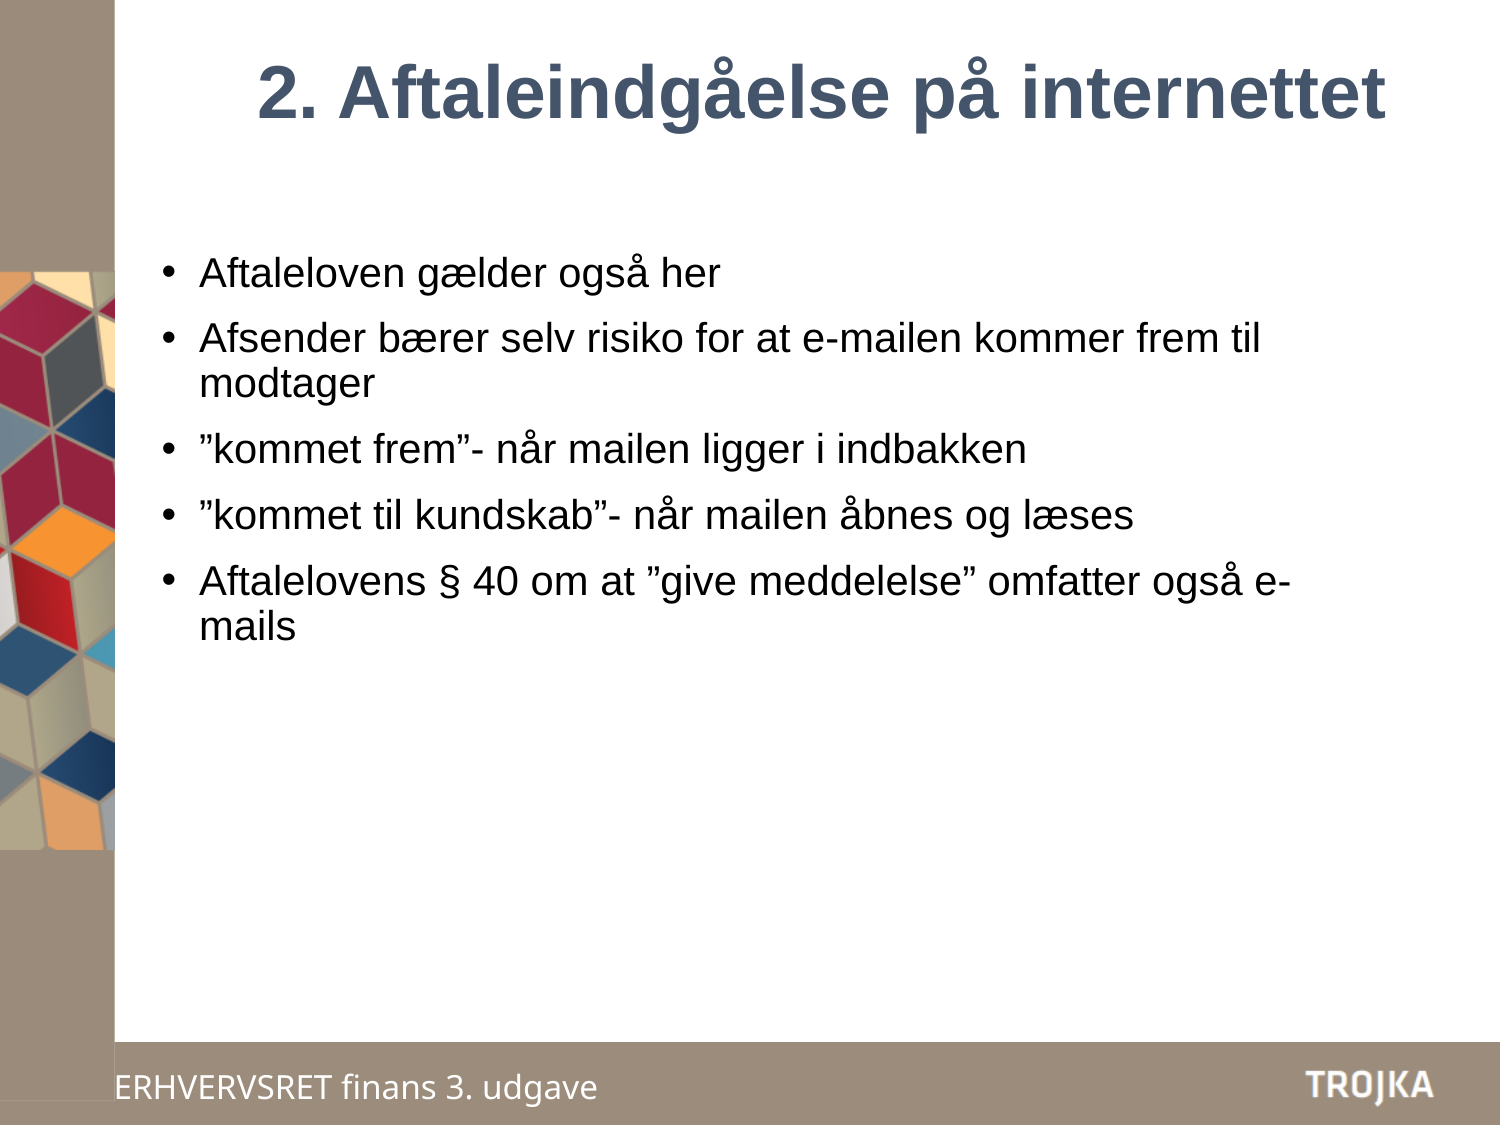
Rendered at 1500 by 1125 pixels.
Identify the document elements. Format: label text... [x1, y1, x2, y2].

picture [0, 1042, 1500, 1125]
picture [0, 0, 115, 1100]
text_box 2. Aftaleindgåelse på internettet [242, 5, 1500, 193]
text_box Aftaleloven gælder også her Afsender bærer selv risiko for at e-mailen kommer frem til modtager ”kommet frem”- når mailen ligger i indbakken ”kommet til kundskab”- når mailen åbnes og læses Aftalelovens § 40 om at ”give meddelelse” omfatter også e-mails [146, 243, 1354, 986]
